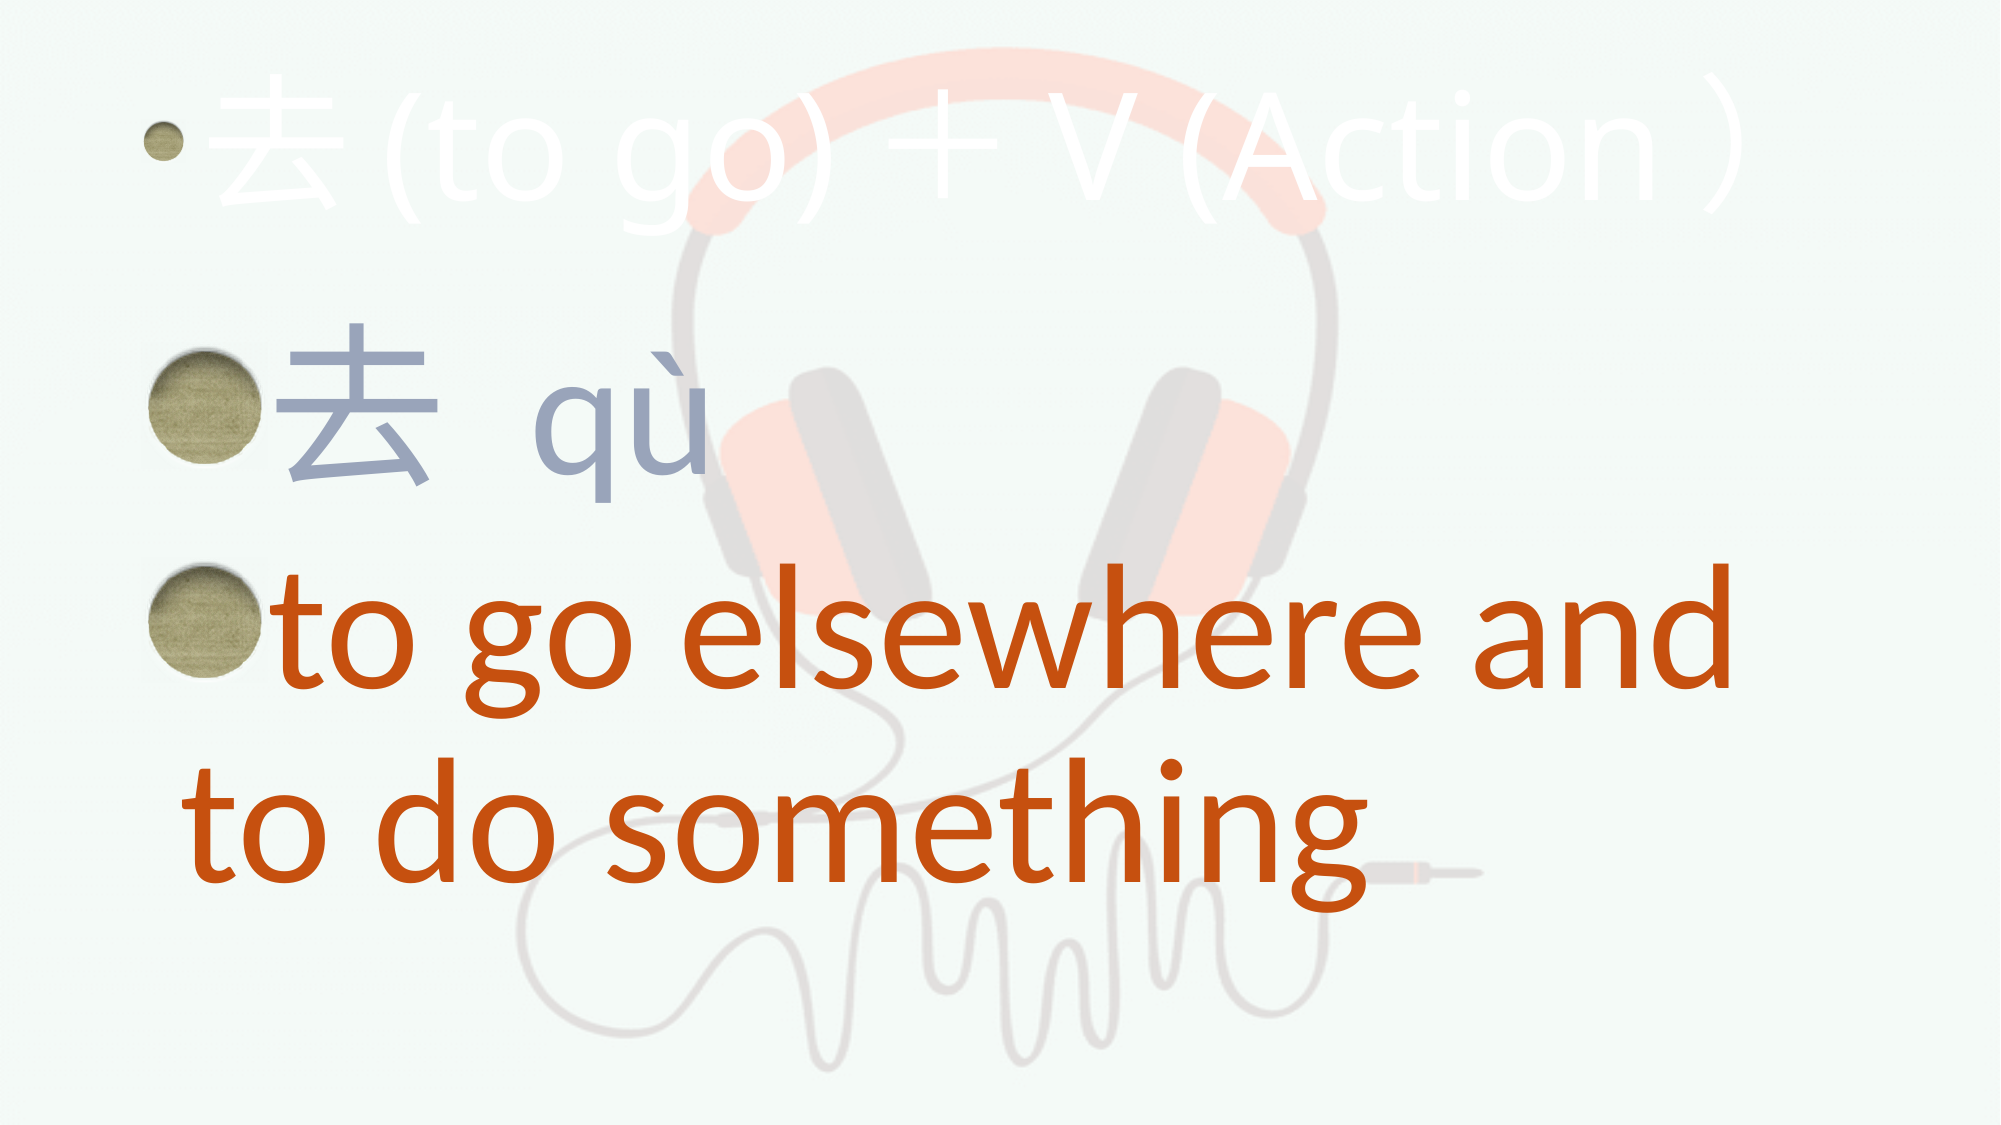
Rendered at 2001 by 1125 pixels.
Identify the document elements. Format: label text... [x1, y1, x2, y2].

picture [141, 557, 268, 683]
picture [141, 342, 268, 469]
list 去 qù to go elsewhere and to do something [126, 311, 1873, 1030]
picture [141, 119, 186, 163]
title 去(to go)＋V (Action） [126, 5, 1873, 241]
